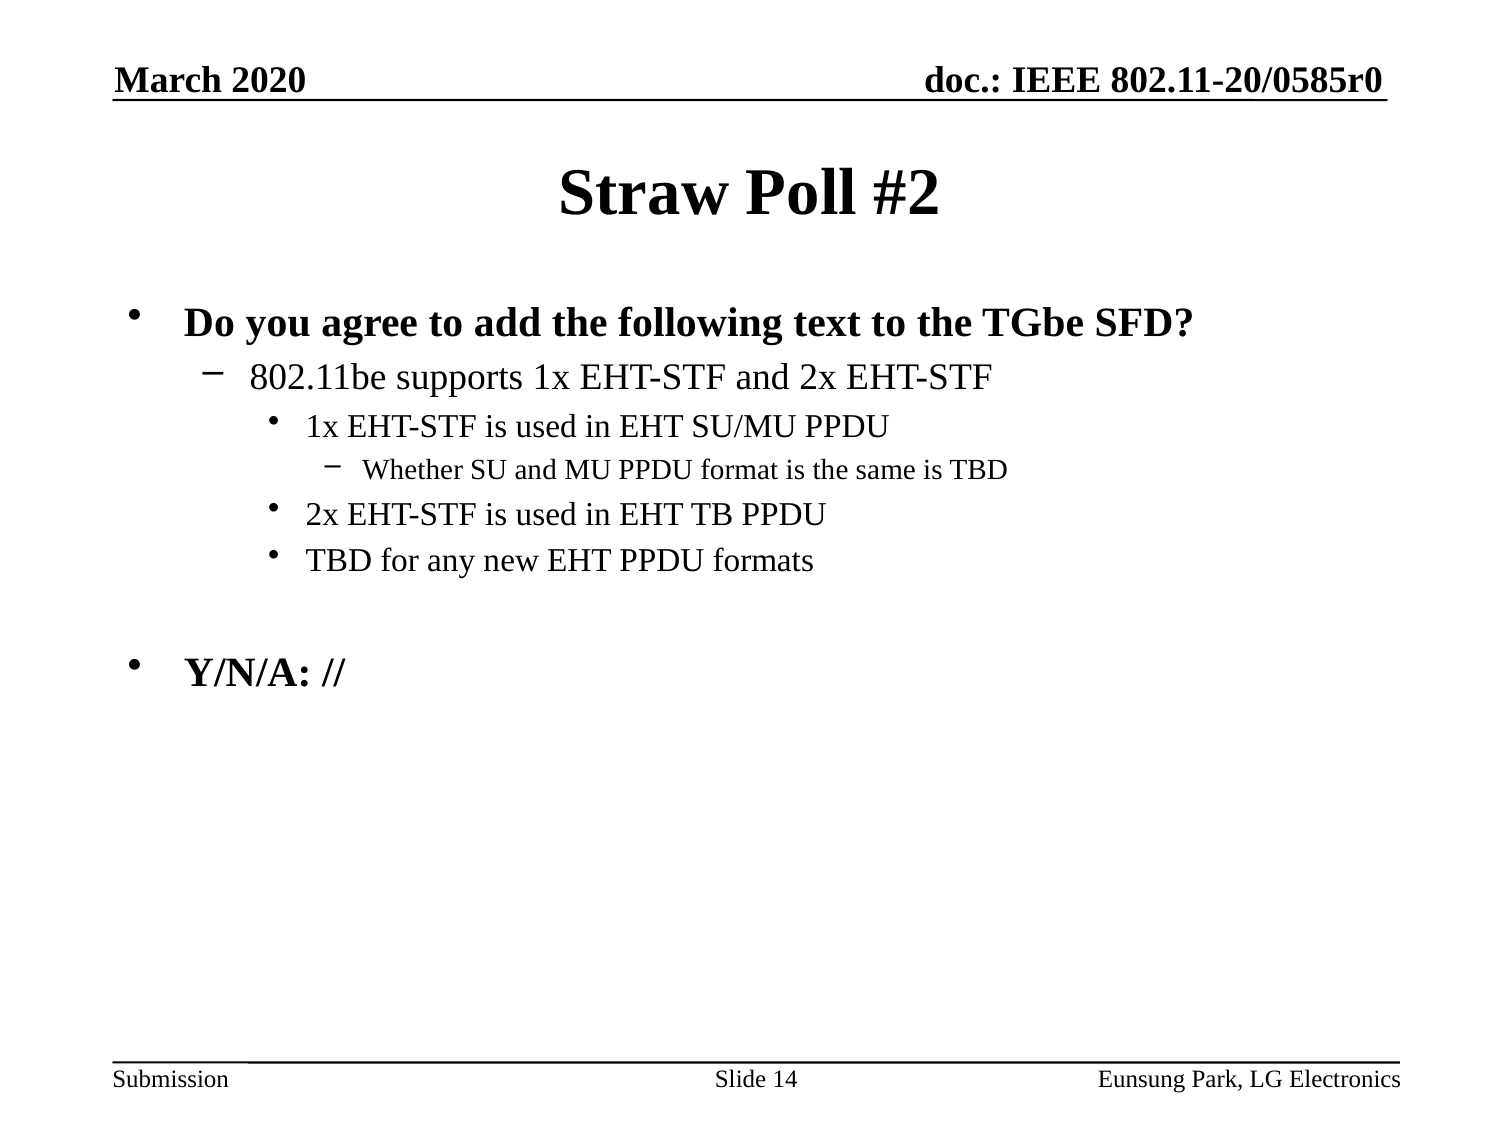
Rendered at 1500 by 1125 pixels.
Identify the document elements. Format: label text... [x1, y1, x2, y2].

footer Eunsung Park, LG Electronics [1038, 1061, 1402, 1093]
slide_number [114, 0, 309, 101]
list Do you agree to add the following text to the TGbe SFD? 802.11be supports 1x EHT-STF and 2x EHT-STF 1x EHT-STF is used in EHT SU/MU PPDU Whether SU and MU PPDU format is the same is TBD 2x EHT-STF is used in EHT TB PPDU TBD for any new EHT PPDU formats Y/N/A: // [112, 287, 1388, 1000]
slide_number Slide 14 [712, 1061, 800, 1093]
title Straw Poll #2 [112, 112, 1388, 263]
